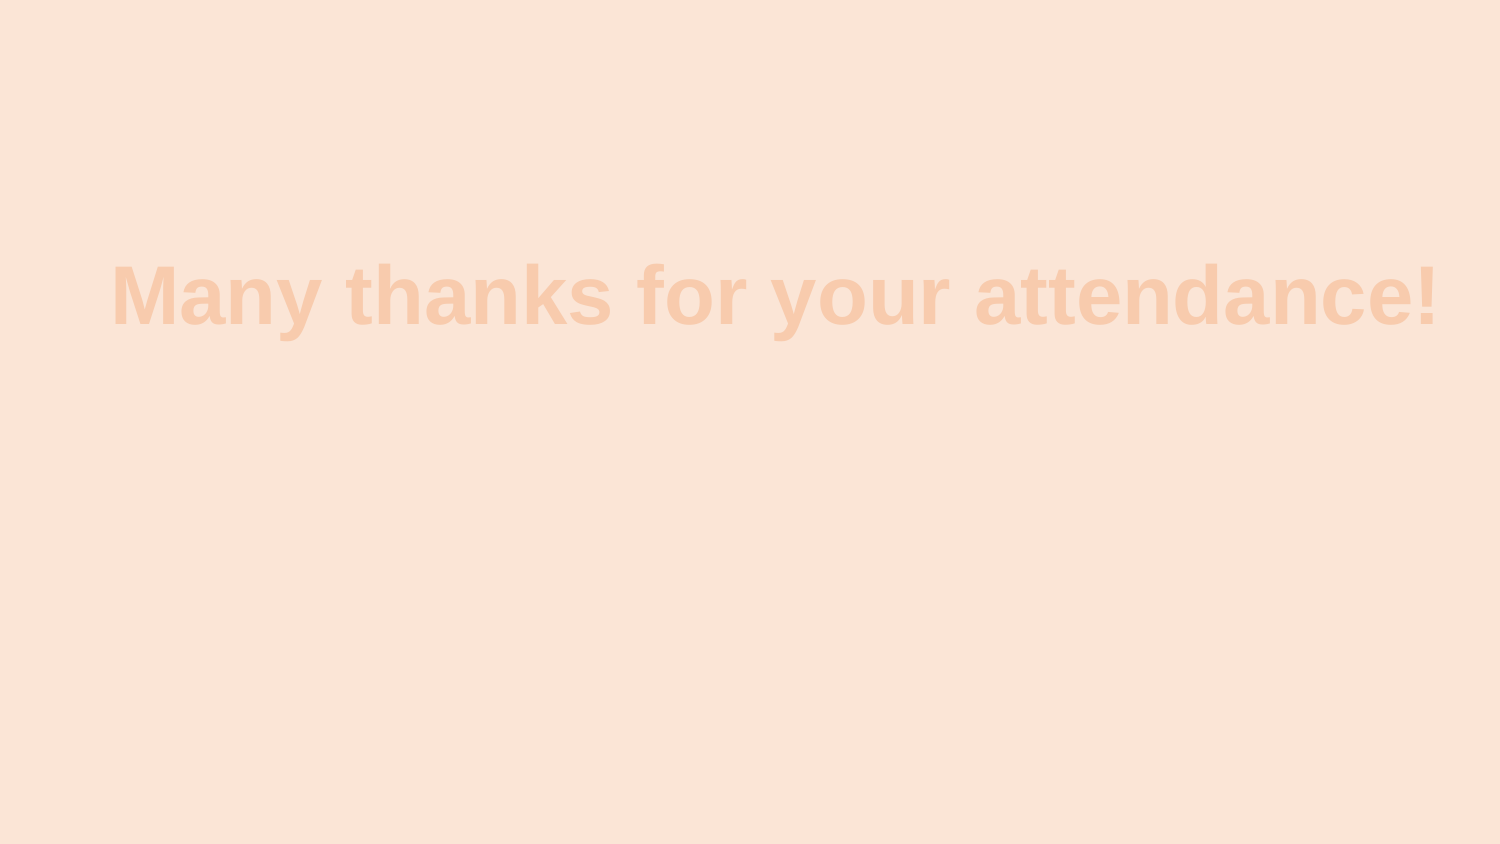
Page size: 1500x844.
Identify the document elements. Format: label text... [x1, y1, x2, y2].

text_box Many thanks for your attendance! [95, 233, 1457, 349]
